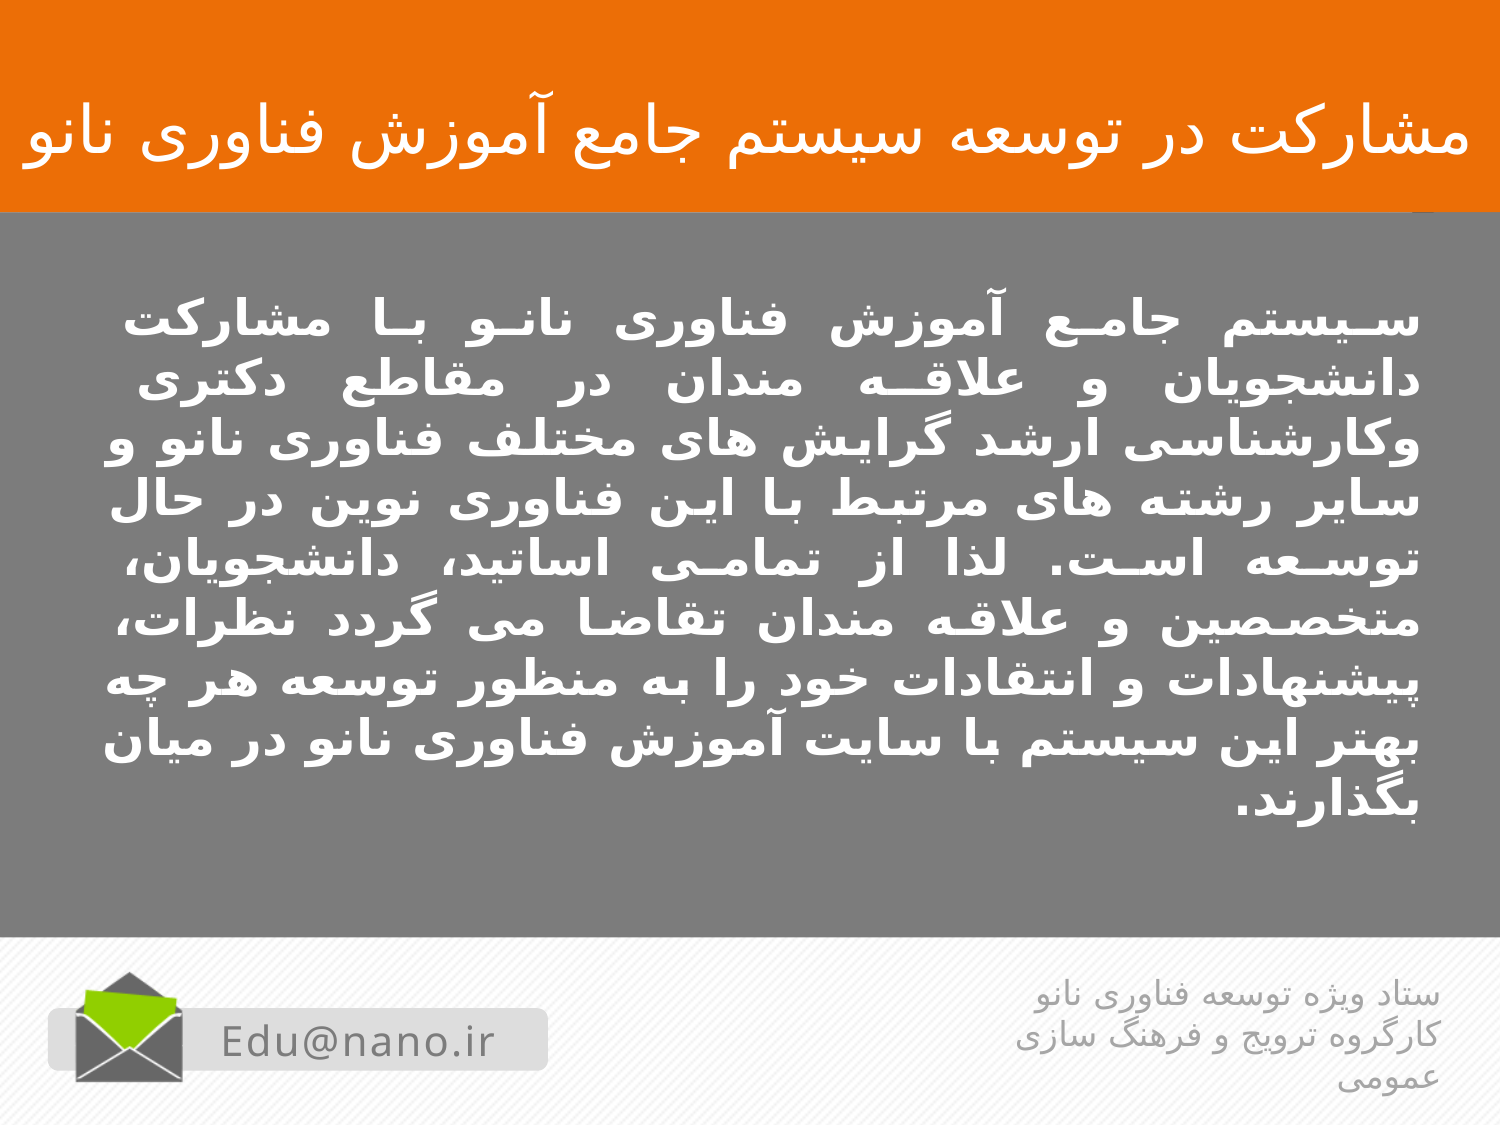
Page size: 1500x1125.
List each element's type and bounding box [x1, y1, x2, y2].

picture [0, 938, 1500, 1125]
